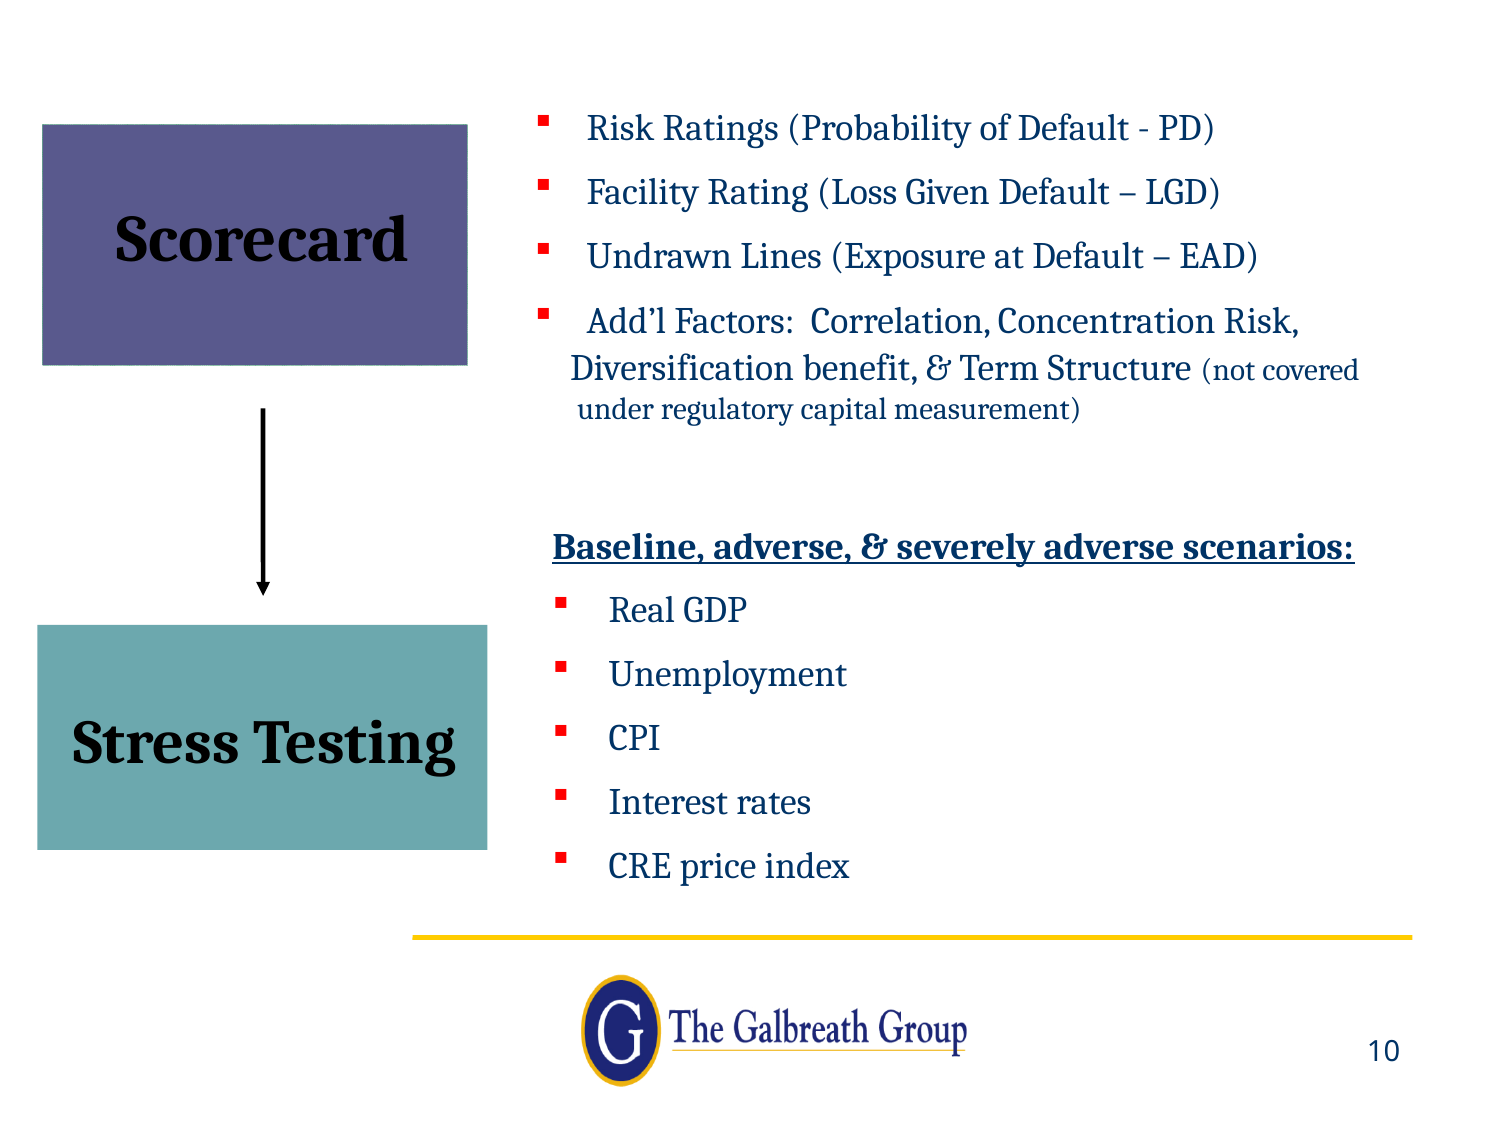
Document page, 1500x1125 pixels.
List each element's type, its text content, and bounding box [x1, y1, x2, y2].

text_box Scorecard [63, 187, 463, 283]
text_box [256, 408, 270, 596]
picture [574, 962, 976, 1101]
text_box Baseline, adverse, & severely adverse scenarios: Real GDP Unemployment CPI Interest rates CRE price index [537, 514, 1388, 893]
text_box [37, 624, 488, 850]
text_box Risk Ratings (Probability of Default - PD) Facility Rating (Loss Given Default – LGD) Undrawn Lines (Exposure at Default – EAD) Add’l Factors: Correlation, Concentration Risk, Diversification benefit, & Term Structure (not covered under regulatory capital measurement) [519, 95, 1495, 483]
text_box Stress Testing [42, 693, 488, 784]
slide_number 10 [1327, 1024, 1416, 1104]
text_box [42, 124, 468, 366]
